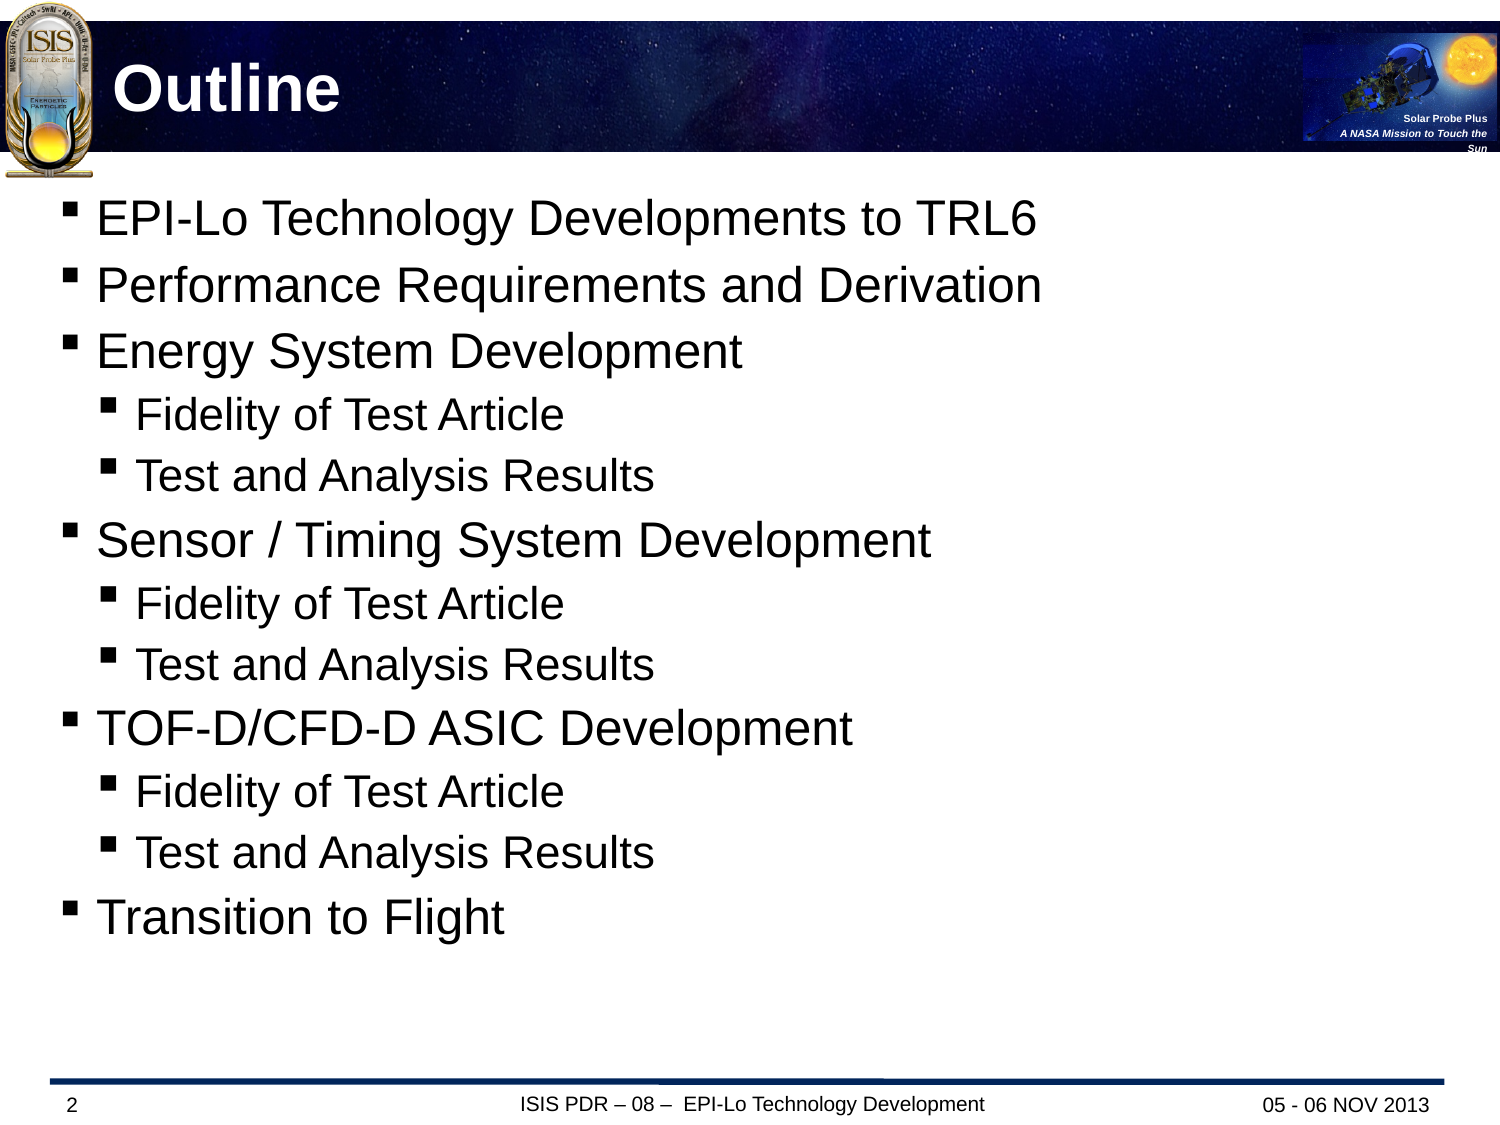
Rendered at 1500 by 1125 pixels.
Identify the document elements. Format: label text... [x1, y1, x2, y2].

title Outline [112, 29, 1377, 140]
picture [0, 0, 1500, 179]
list EPI-Lo Technology Developments to TRL6 Performance Requirements and Derivation Energy System Development Fidelity of Test Article Test and Analysis Results Sensor / Timing System Development Fidelity of Test Article Test and Analysis Results TOF-D/CFD-D ASIC Development Fidelity of Test Article Test and Analysis Results Transition to Flight [58, 185, 1442, 1046]
